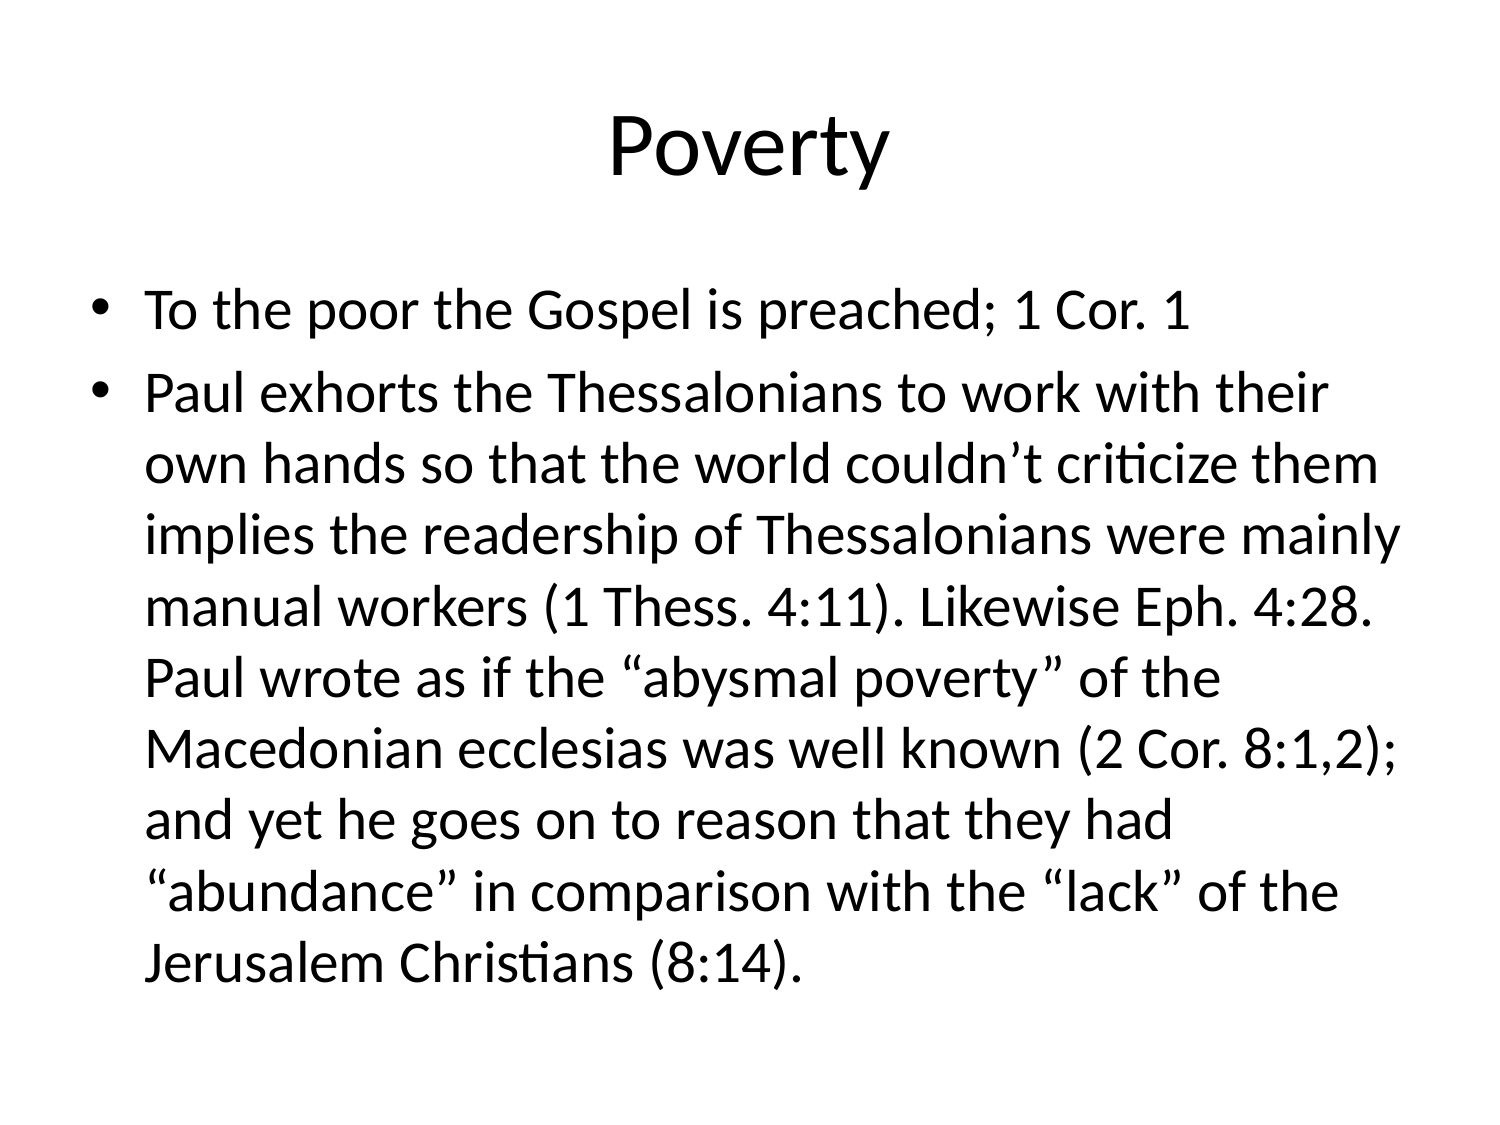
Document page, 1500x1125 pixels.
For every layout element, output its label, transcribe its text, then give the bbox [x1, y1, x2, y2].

title Poverty [75, 45, 1425, 233]
list To the poor the Gospel is preached; 1 Cor. 1 Paul exhorts the Thessalonians to work with their own hands so that the world couldn’t criticize them implies the readership of Thessalonians were mainly manual workers (1 Thess. 4:11). Likewise Eph. 4:28. Paul wrote as if the “abysmal poverty” of the Macedonian ecclesias was well known (2 Cor. 8:1,2); and yet he goes on to reason that they had “abundance” in comparison with the “lack” of the Jerusalem Christians (8:14). [75, 262, 1425, 1005]
